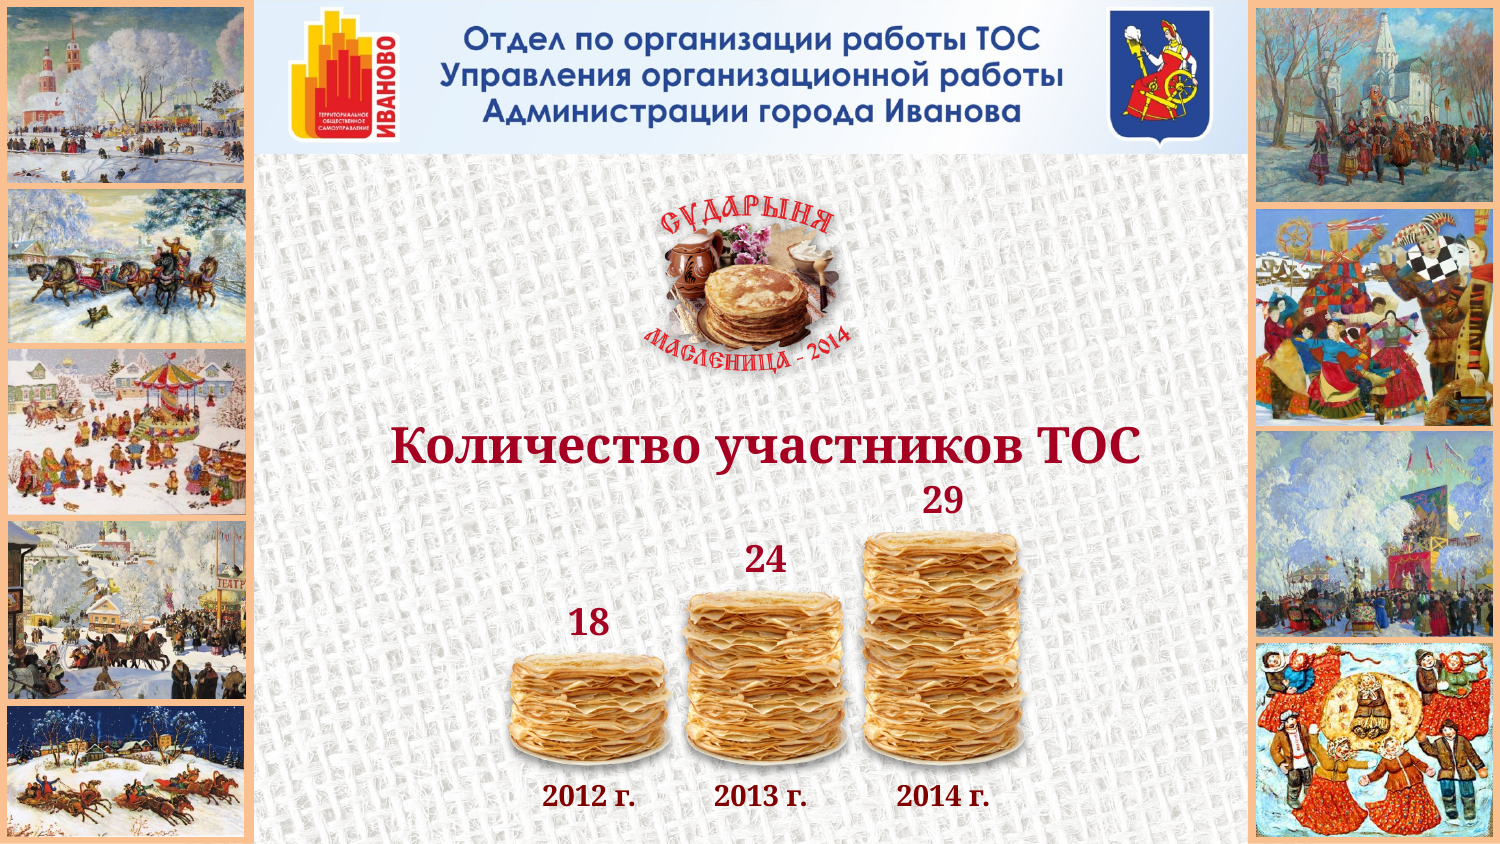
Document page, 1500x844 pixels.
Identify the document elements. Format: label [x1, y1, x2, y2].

text_box [1247, 0, 1500, 844]
picture [255, 0, 1247, 844]
text_box [0, 0, 255, 844]
